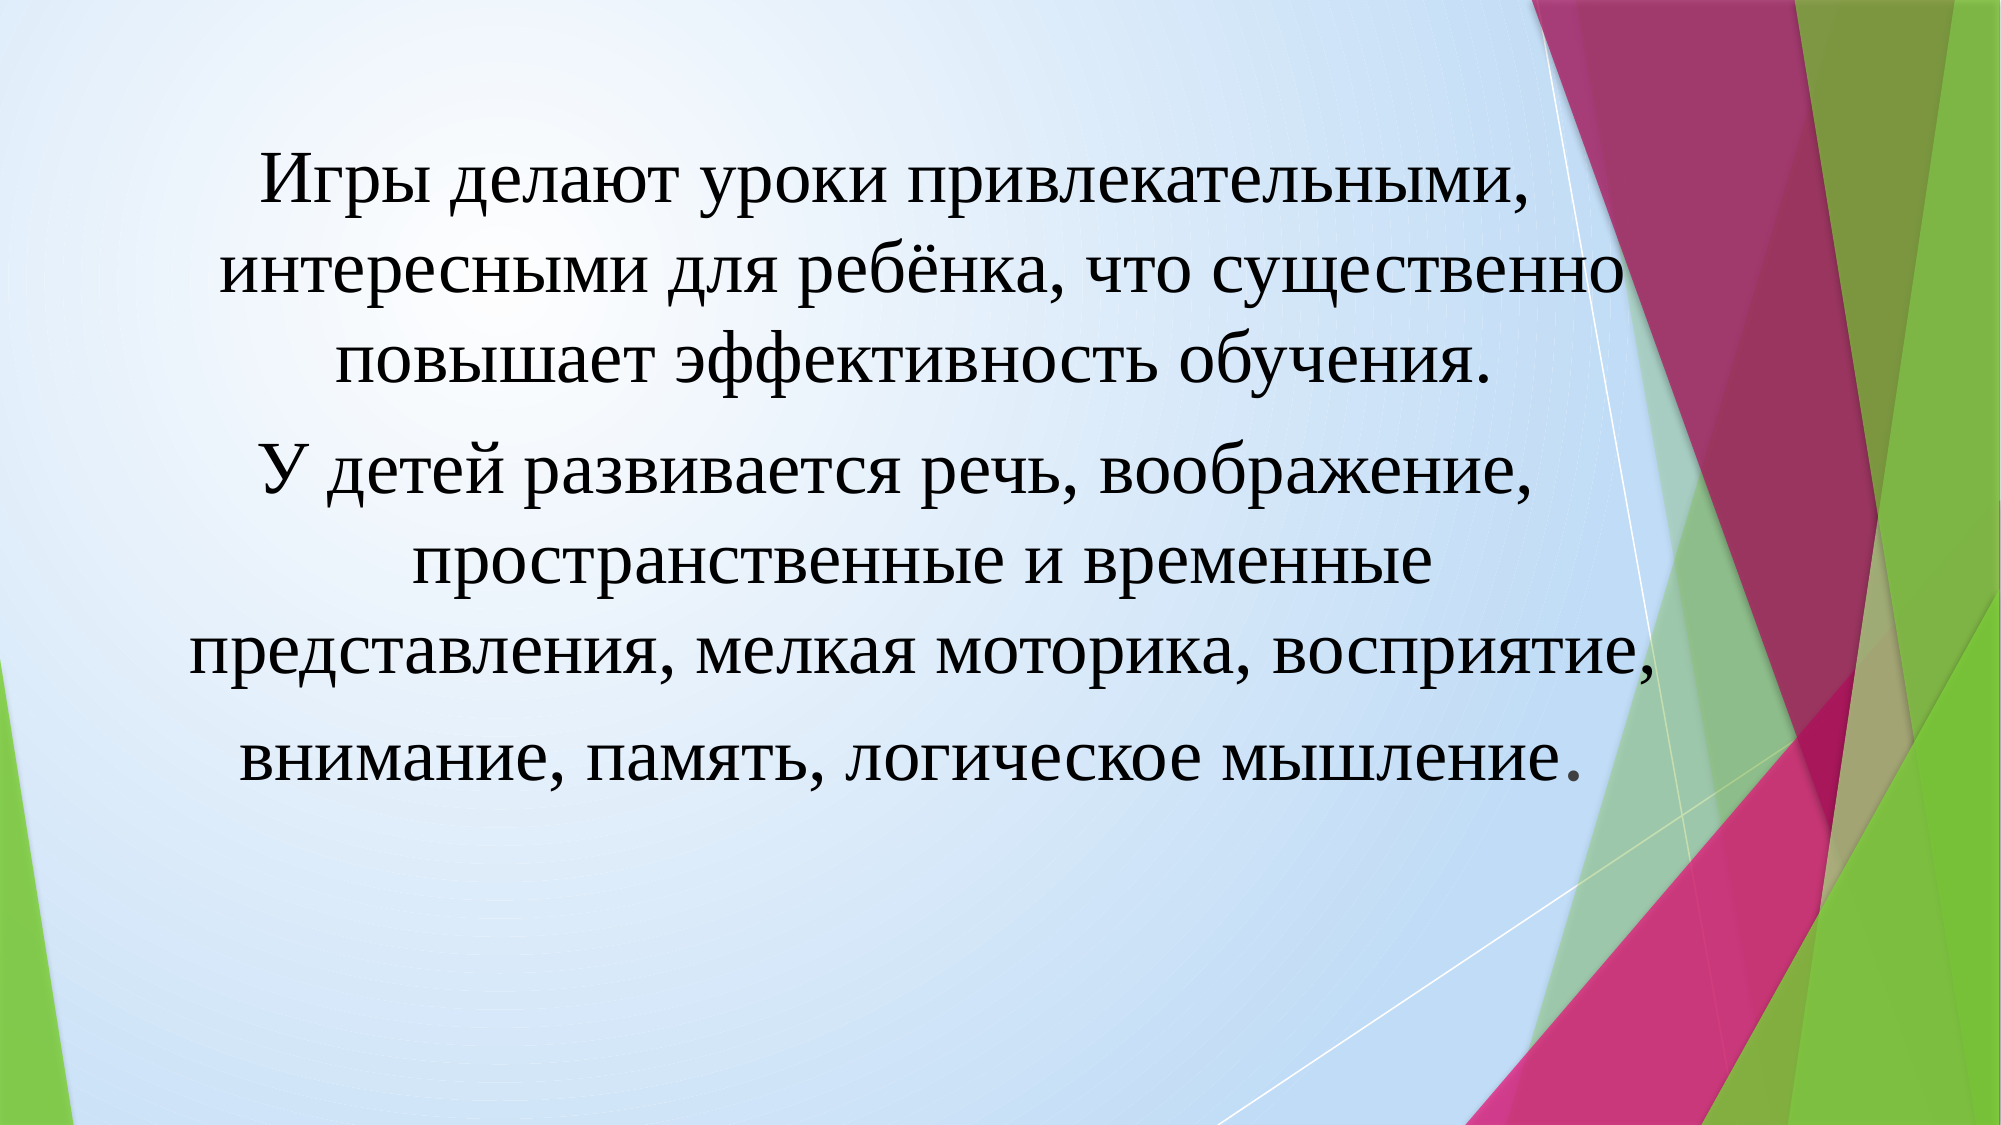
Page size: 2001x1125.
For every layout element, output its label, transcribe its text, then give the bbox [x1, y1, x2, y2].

list Игры делают уроки привлекательными, интересными для ребёнка, что существенно повышает эффективность обучения. У детей развивается речь, воображение, пространственные и временные представления, мелкая моторика, восприятие, внимание, память, логическое мышление. [111, 120, 1681, 993]
